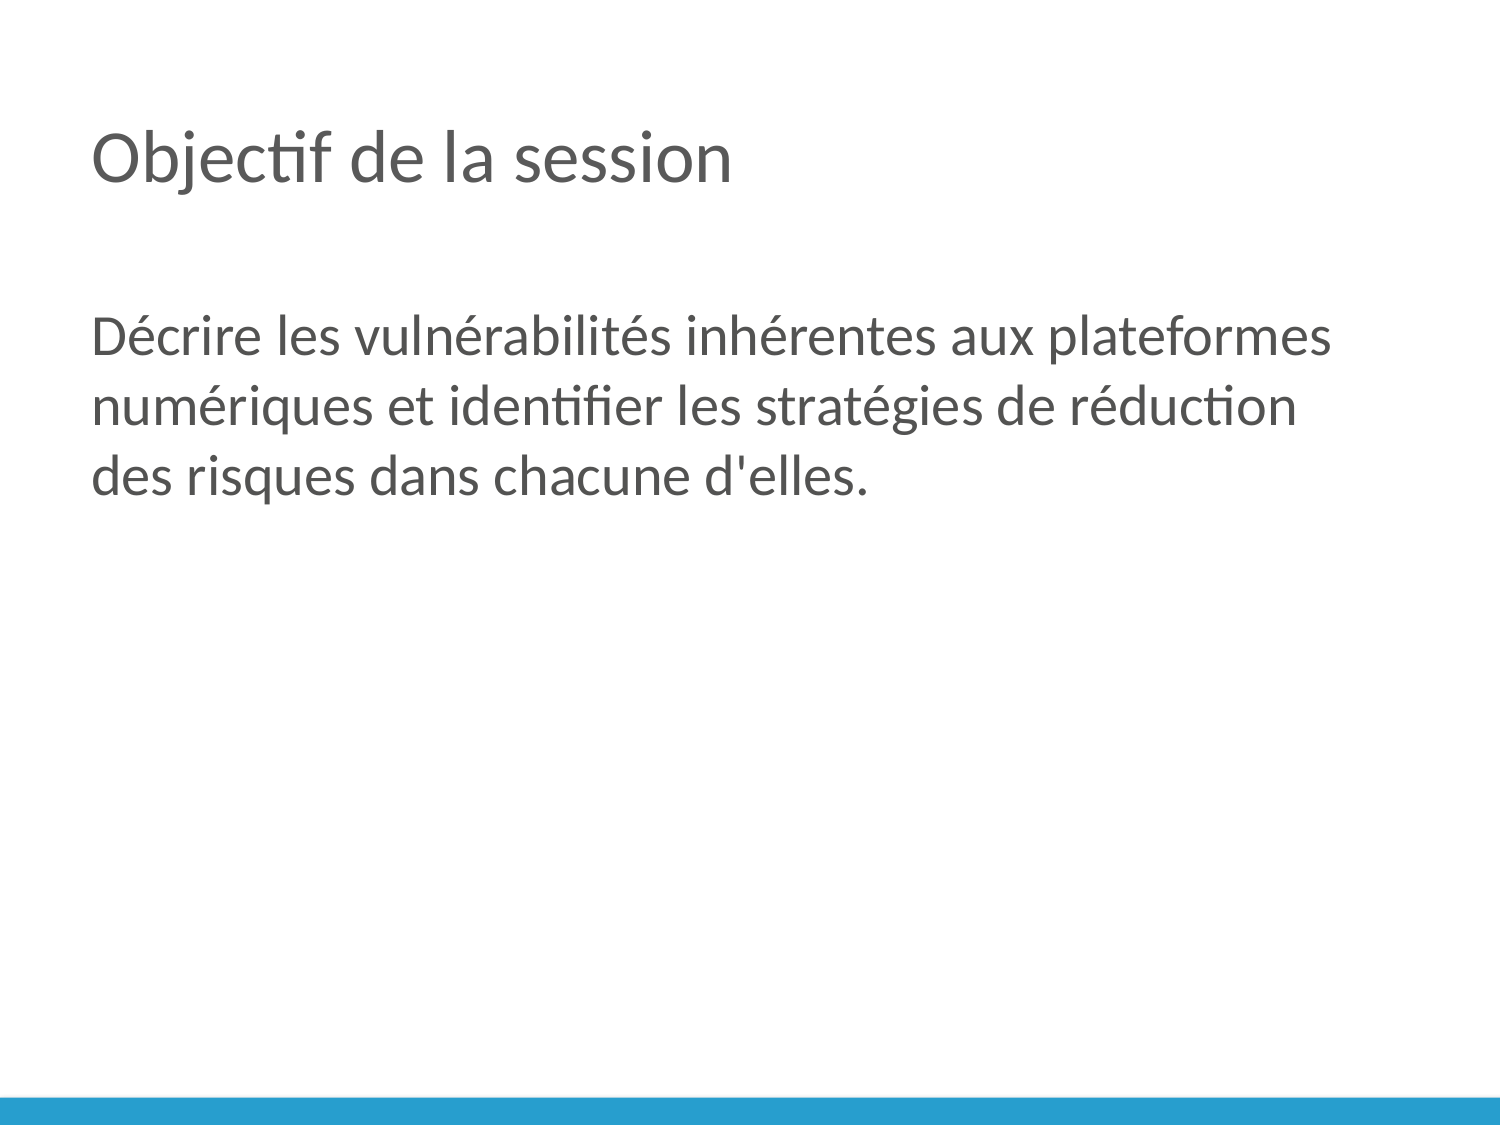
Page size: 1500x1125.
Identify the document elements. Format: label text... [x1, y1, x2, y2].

title Objectif de la session [76, 73, 1425, 233]
list Décrire les vulnérabilités inhérentes aux plateformes numériques et identifier les stratégies de réduction des risques dans chacune d'elles. [76, 290, 1394, 976]
